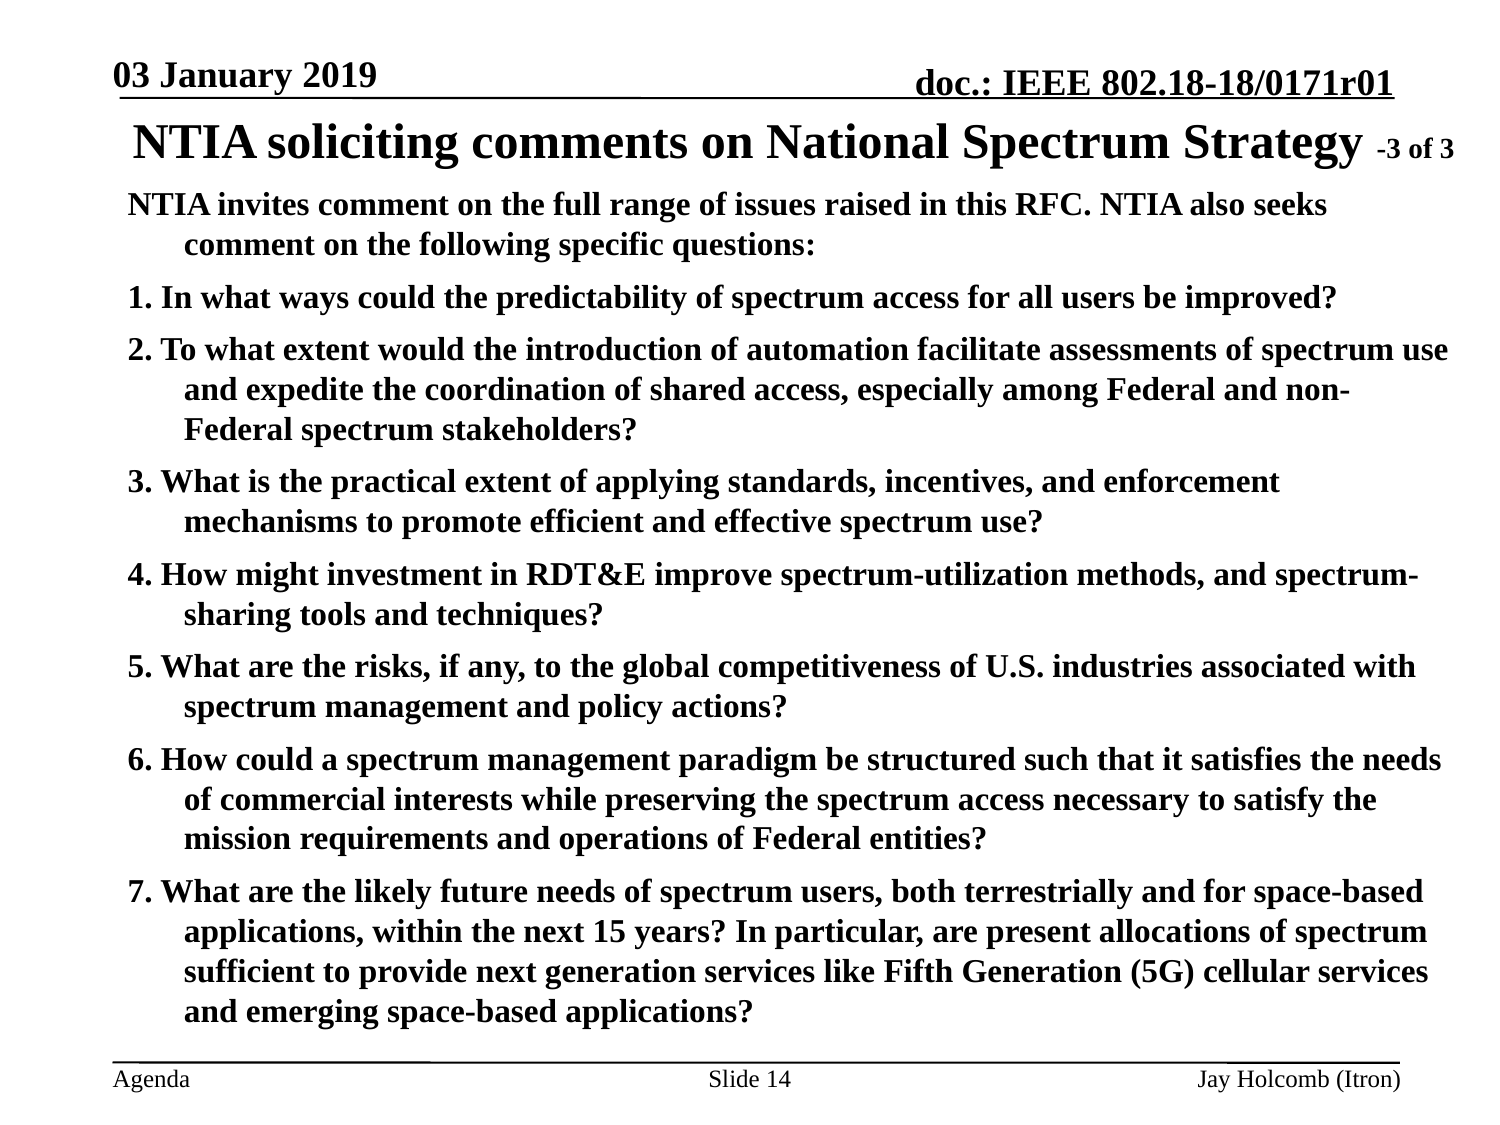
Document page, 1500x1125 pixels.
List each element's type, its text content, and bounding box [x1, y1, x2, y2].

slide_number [112, 49, 488, 95]
list NTIA invites comment on the full range of issues raised in this RFC. NTIA also seeks comment on the following specific questions: 1. In what ways could the predictability of spectrum access for all users be improved? 2. To what extent would the introduction of automation facilitate assessments of spectrum use and expedite the coordination of shared access, especially among Federal and non-Federal spectrum stakeholders? 3. What is the practical extent of applying standards, incentives, and enforcement mechanisms to promote efficient and effective spectrum use? 4. How might investment in RDT&E improve spectrum-utilization methods, and spectrum-sharing tools and techniques? 5. What are the risks, if any, to the global competitiveness of U.S. industries associated with spectrum management and policy actions? 6. How could a spectrum management paradigm be structured such that it satisfies the needs of commercial interests while preserving the spectrum access necessary to satisfy the mission requirements and operations of Federal entities? 7. What are the likely future needs of spectrum users, both terrestrially and for space-based applications, within the next 15 years? In particular, are present allocations of spectrum sufficient to provide next generation services like Fifth Generation (5G) cellular services and emerging space-based applications? [112, 174, 1476, 1044]
title NTIA soliciting comments on National Spectrum Strategy -3 of 3 [112, 100, 1476, 174]
slide_number Slide 14 [699, 1061, 800, 1123]
footer Jay Holcomb (Itron) [878, 1061, 1402, 1093]
